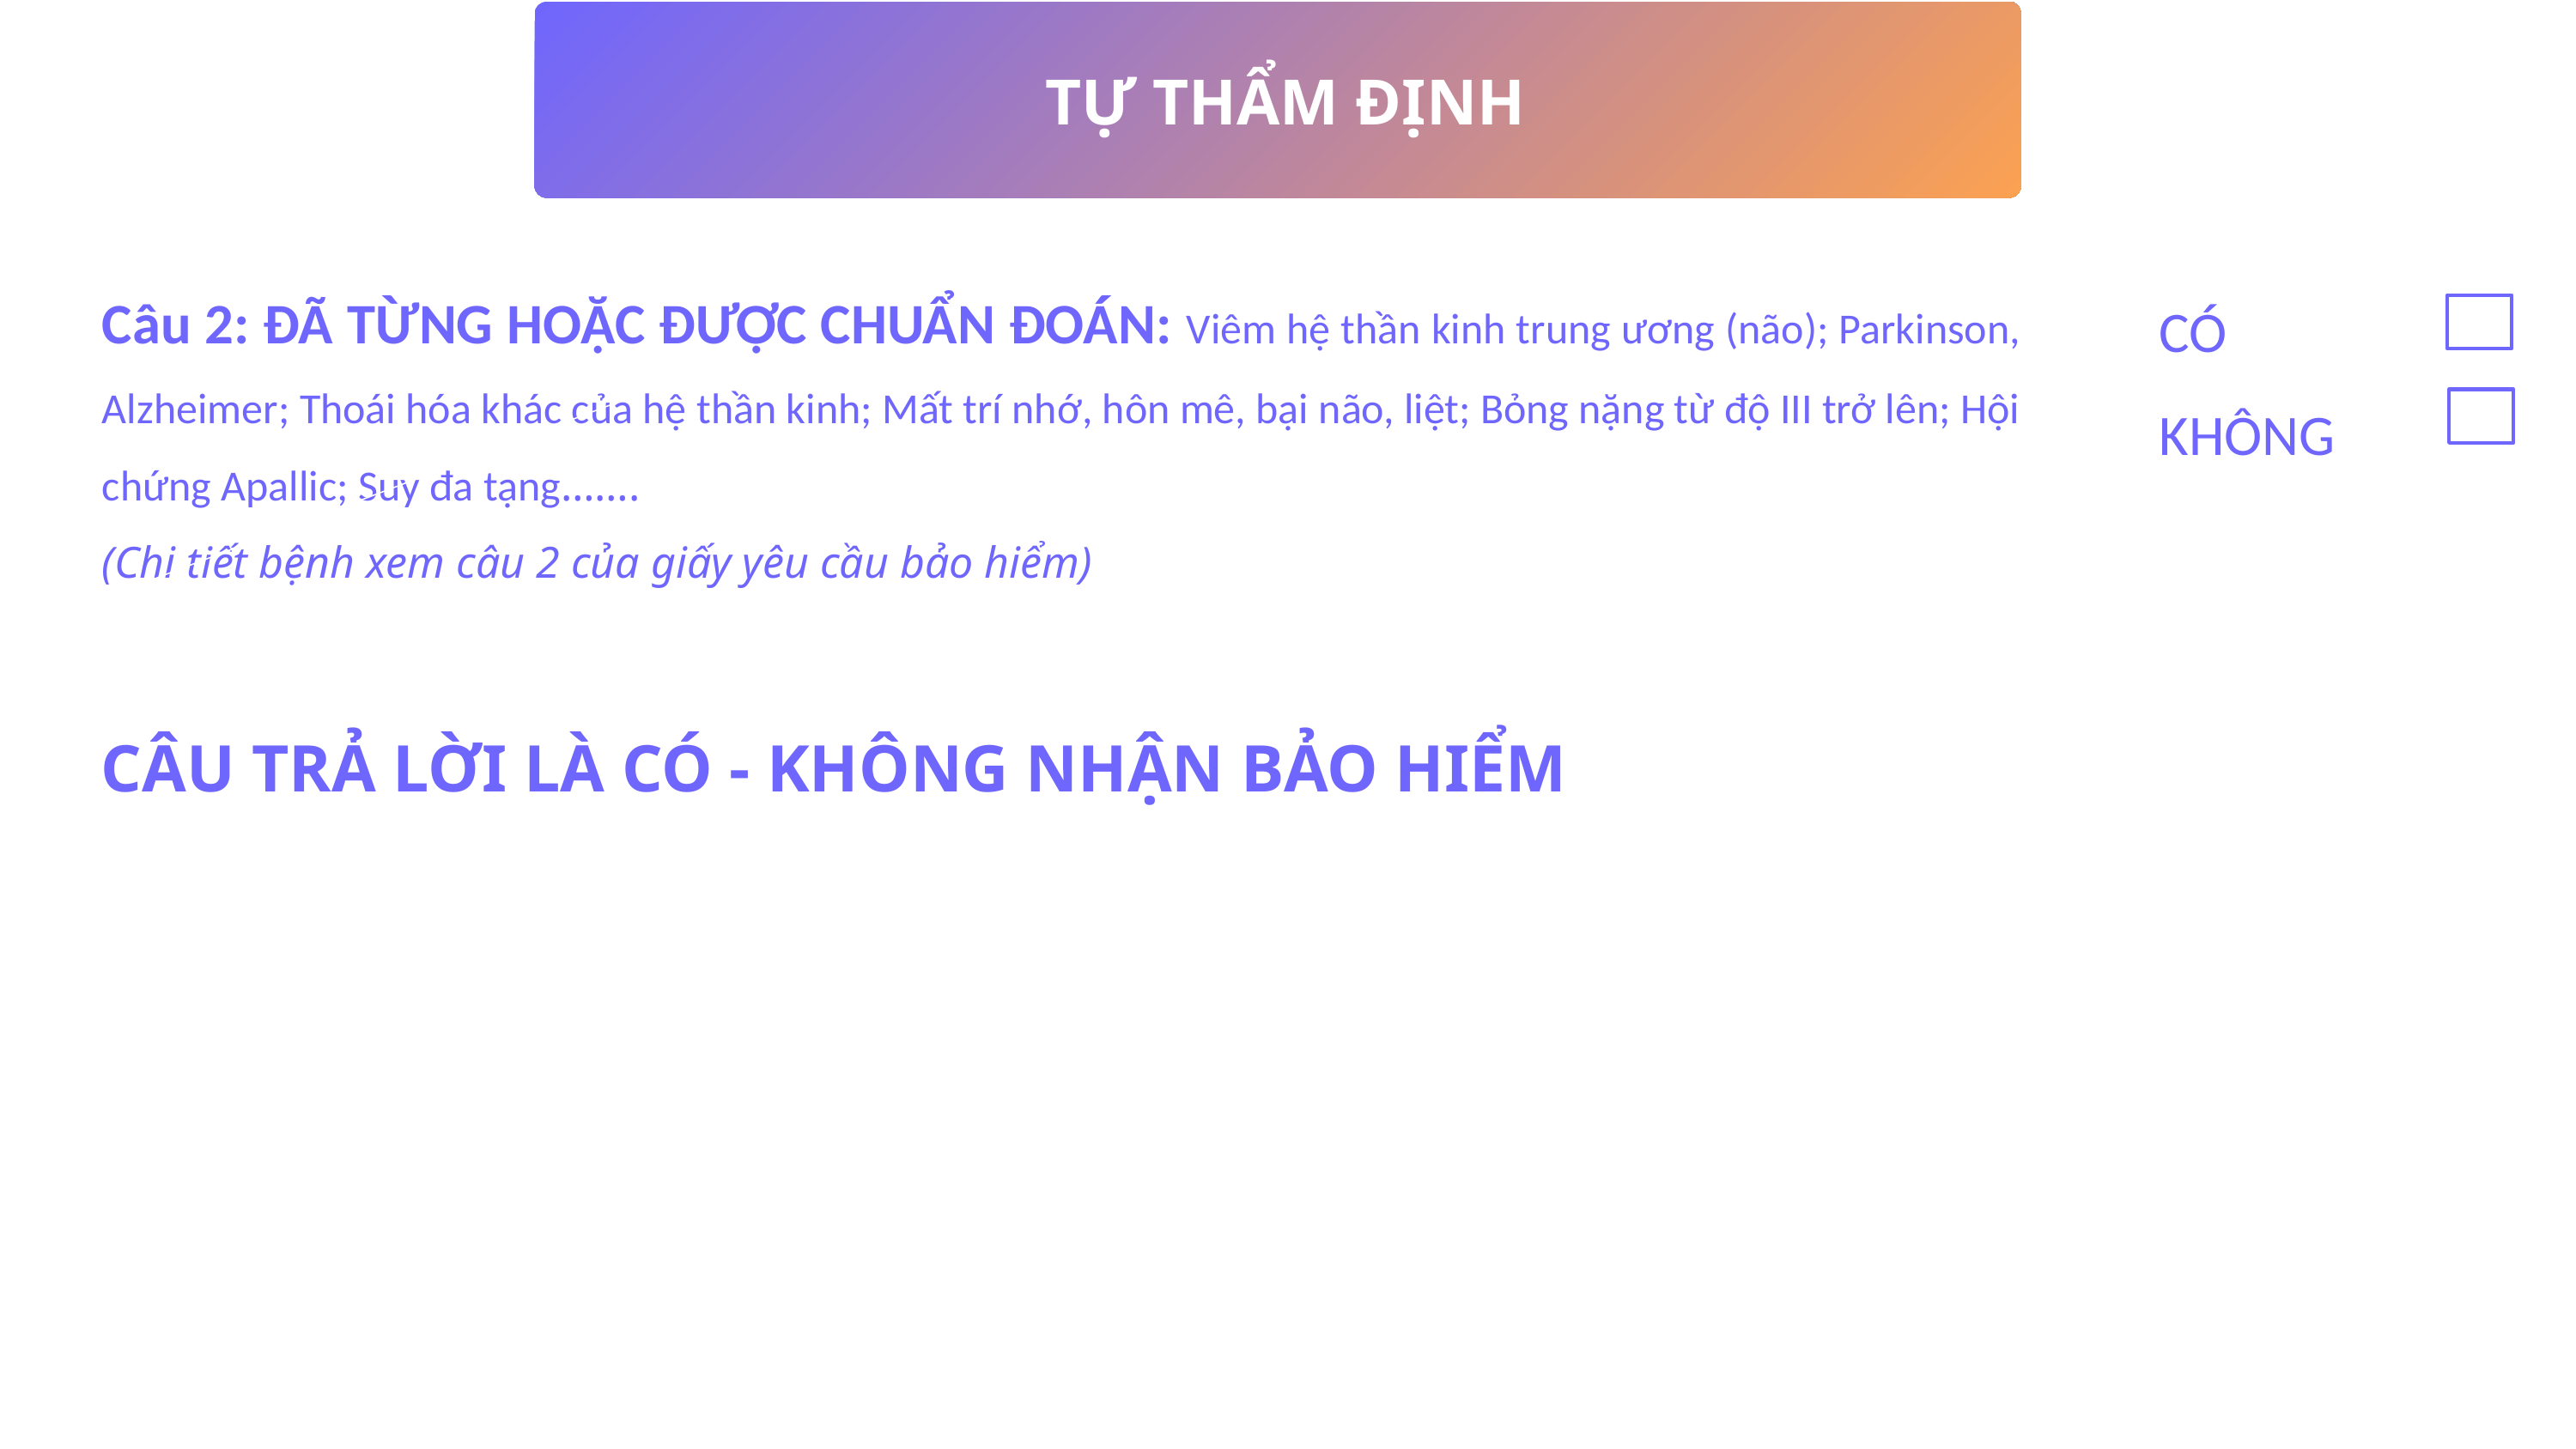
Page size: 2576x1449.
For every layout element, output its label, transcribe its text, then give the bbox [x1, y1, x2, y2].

text_box CÓ KHÔNG [2146, 254, 2530, 474]
text_box [2445, 294, 2513, 350]
text_box [2447, 387, 2515, 445]
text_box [534, 1, 2021, 198]
text_box CÂU TRẢ LỜI LÀ CÓ - KHÔNG NHẬN BẢO HIỂM [100, 688, 1722, 805]
text_box Câu 2: ĐÃ TỪNG HOẶC ĐƯỢC CHUẨN ĐOÁN: Viêm hệ thần kinh trung ương (não); Parkinson, Alzheimer; Thoái hóa khác của hệ thần kinh; Mất trí nhớ, hôn mê, bại não, liệt; Bỏng nặng từ độ III trở lên; Hội chứng Apallic; Suy đa tạng……. (Chi tiết bệnh xem câu 2 của giấy yêu cầu bảo hiểm) [101, 252, 2021, 587]
